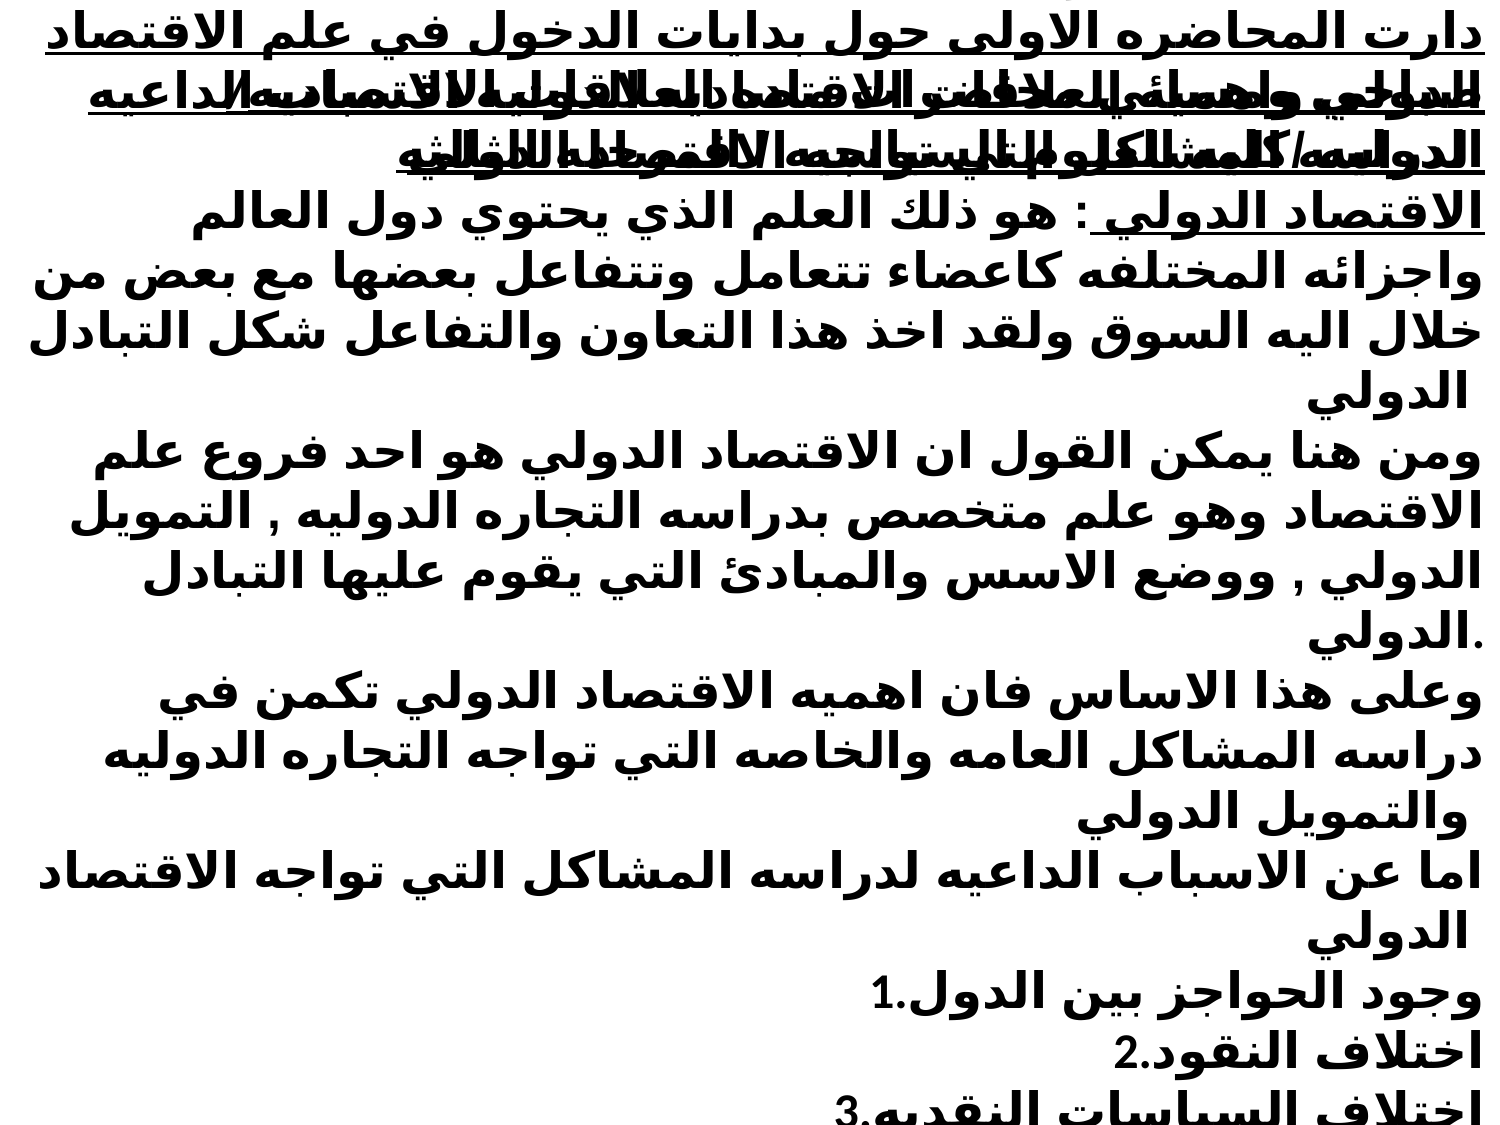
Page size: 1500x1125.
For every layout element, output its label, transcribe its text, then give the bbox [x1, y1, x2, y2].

text_box /صباحي ومسائي محاضرات ماده العلاقات الاقتصاديه الدوليه /كليه العلوم السياسيه / المرحله الثالثه [0, 50, 1500, 185]
text_box استاذ الماده : د. زينب عبدالله دارت المحاضره الاولى حول بدايات الدخول في علم الاقتصاد الدولي واهميه العلاقات الاقتصاديه الدوليه الاسباب الداعيه لدراسه المشاكل التي تواجه الاقتصاد الدولي الاقتصاد الدولي : هو ذلك العلم الذي يحتوي دول العالم واجزائه المختلفه كاعضاء تتعامل وتتفاعل بعضها مع بعض من خلال اليه السوق ولقد اخذ هذا التعاون والتفاعل شكل التبادل الدولي ومن هنا يمكن القول ان الاقتصاد الدولي هو احد فروع علم الاقتصاد وهو علم متخصص بدراسه التجاره الدوليه , التمويل الدولي , ووضع الاسس والمبادئ التي يقوم عليها التبادل الدولي. وعلى هذا الاساس فان اهميه الاقتصاد الدولي تكمن في دراسه المشاكل العامه والخاصه التي تواجه التجاره الدوليه والتمويل الدولي اما عن الاسباب الداعيه لدراسه المشاكل التي تواجه الاقتصاد الدولي 1.وجود الحواجز بين الدول 2.اختلاف النقود 3.اختلاف السياسات النقديه 4.اختلاف الانظمه السياسيه 5.اختلاف الموارد الماديه والبشريه [0, 0, 1500, 50]
text_box استاذ الماده : د. زينب عبدالله دارت المحاضره الاولى حول بدايات الدخول في علم الاقتصاد الدولي واهميه العلاقات الاقتصاديه الدوليه الاسباب الداعيه لدراسه المشاكل التي تواجه الاقتصاد الدولي الاقتصاد الدولي : هو ذلك العلم الذي يحتوي دول العالم واجزائه المختلفه كاعضاء تتعامل وتتفاعل بعضها مع بعض من خلال اليه السوق ولقد اخذ هذا التعاون والتفاعل شكل التبادل الدولي ومن هنا يمكن القول ان الاقتصاد الدولي هو احد فروع علم الاقتصاد وهو علم متخصص بدراسه التجاره الدوليه , التمويل الدولي , ووضع الاسس والمبادئ التي يقوم عليها التبادل الدولي. وعلى هذا الاساس فان اهميه الاقتصاد الدولي تكمن في دراسه المشاكل العامه والخاصه التي تواجه التجاره الدوليه والتمويل الدولي اما عن الاسباب الداعيه لدراسه المشاكل التي تواجه الاقتصاد الدولي 1.وجود الحواجز بين الدول 2.اختلاف النقود 3.اختلاف السياسات النقديه 4.اختلاف الانظمه السياسيه 5.اختلاف الموارد الماديه والبشريه [0, 185, 1500, 1125]
